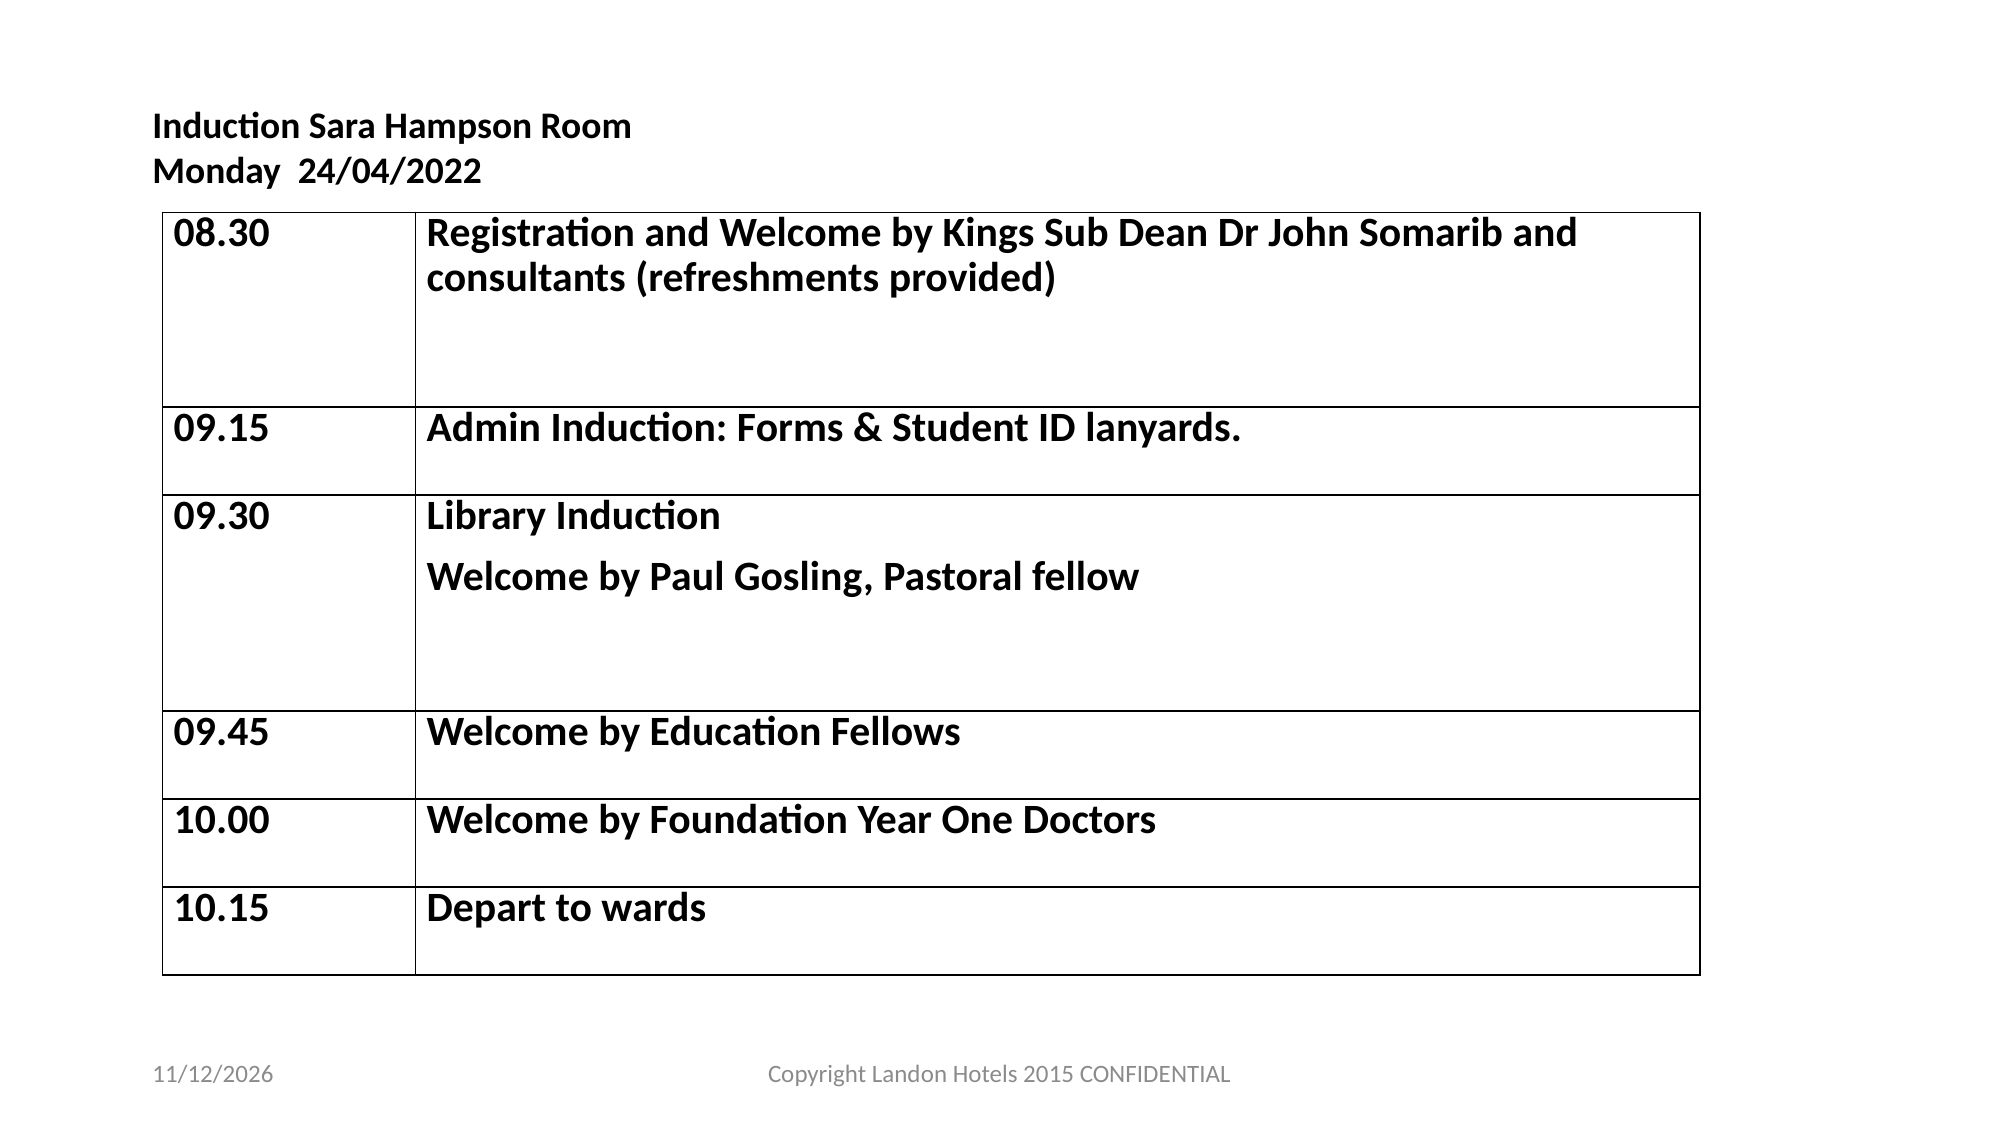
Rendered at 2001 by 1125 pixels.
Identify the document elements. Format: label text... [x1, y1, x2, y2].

table_cell 10.15 [163, 888, 415, 974]
title Induction Sara Hampson Room Monday 24/04/2022 [137, 59, 1863, 278]
table_cell 09.15 [163, 408, 415, 494]
footer Copyright Landon Hotels 2015 CONFIDENTIAL [662, 1042, 1338, 1103]
table_cell Welcome by Foundation Year One Doctors [416, 800, 1699, 886]
table_header Registration and Welcome by Kings Sub Dean Dr John Somarib and consultants (refreshments provided) [416, 213, 1699, 406]
table_cell Depart to wards [416, 888, 1699, 974]
table_header 08.30 [163, 213, 415, 406]
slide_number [137, 1042, 588, 1103]
table_cell Library Induction Welcome by Paul Gosling, Pastoral fellow [416, 496, 1699, 710]
table_cell Admin Induction: Forms & Student ID lanyards. [416, 408, 1699, 494]
table_cell 09.45 [163, 712, 415, 798]
table_cell 09.30 [163, 496, 415, 710]
table_cell 10.00 [163, 800, 415, 886]
table_cell Welcome by Education Fellows [416, 712, 1699, 798]
